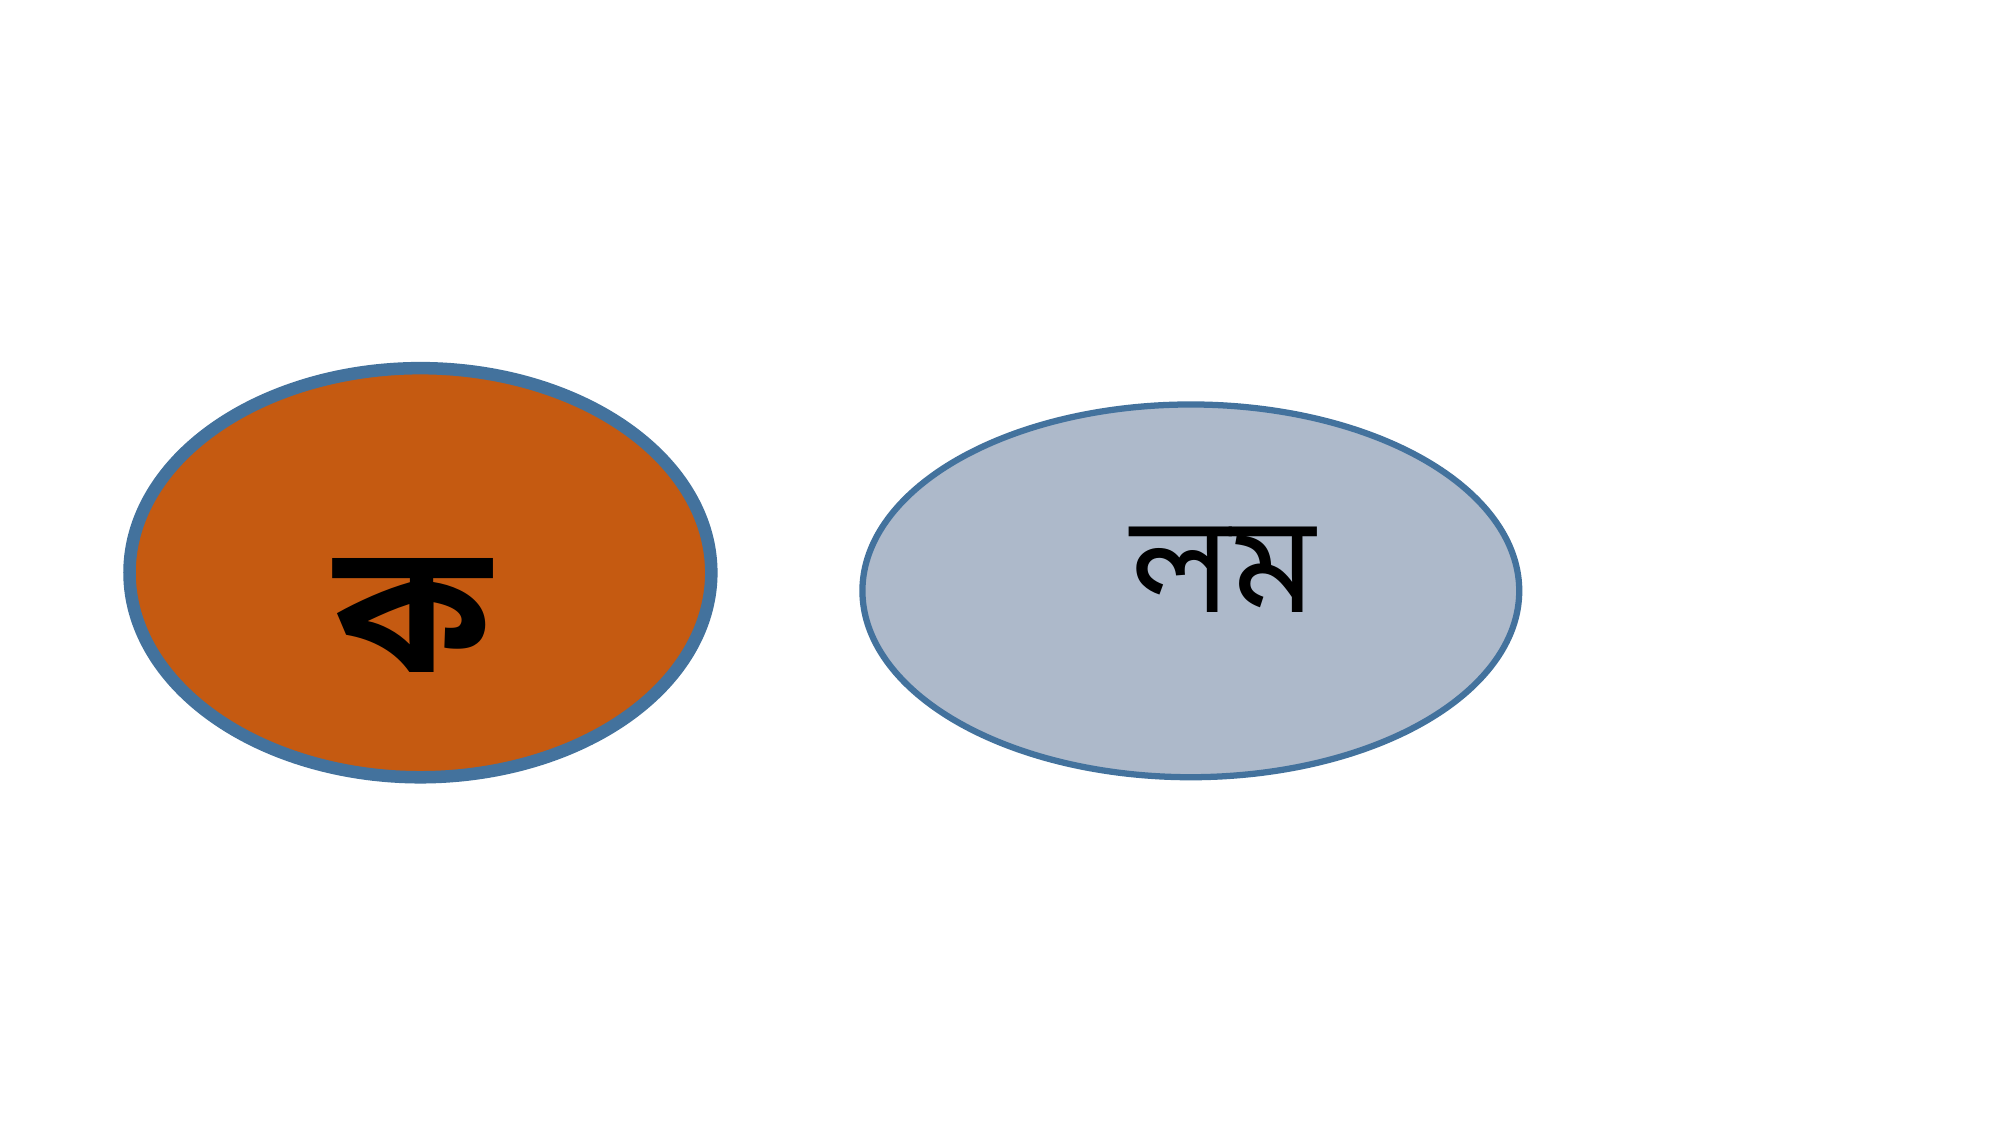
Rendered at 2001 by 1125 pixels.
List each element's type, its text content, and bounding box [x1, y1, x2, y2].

text_box ক [319, 481, 811, 717]
text_box [128, 367, 682, 779]
text_box লম [1115, 467, 1416, 648]
text_box [861, 403, 1521, 779]
